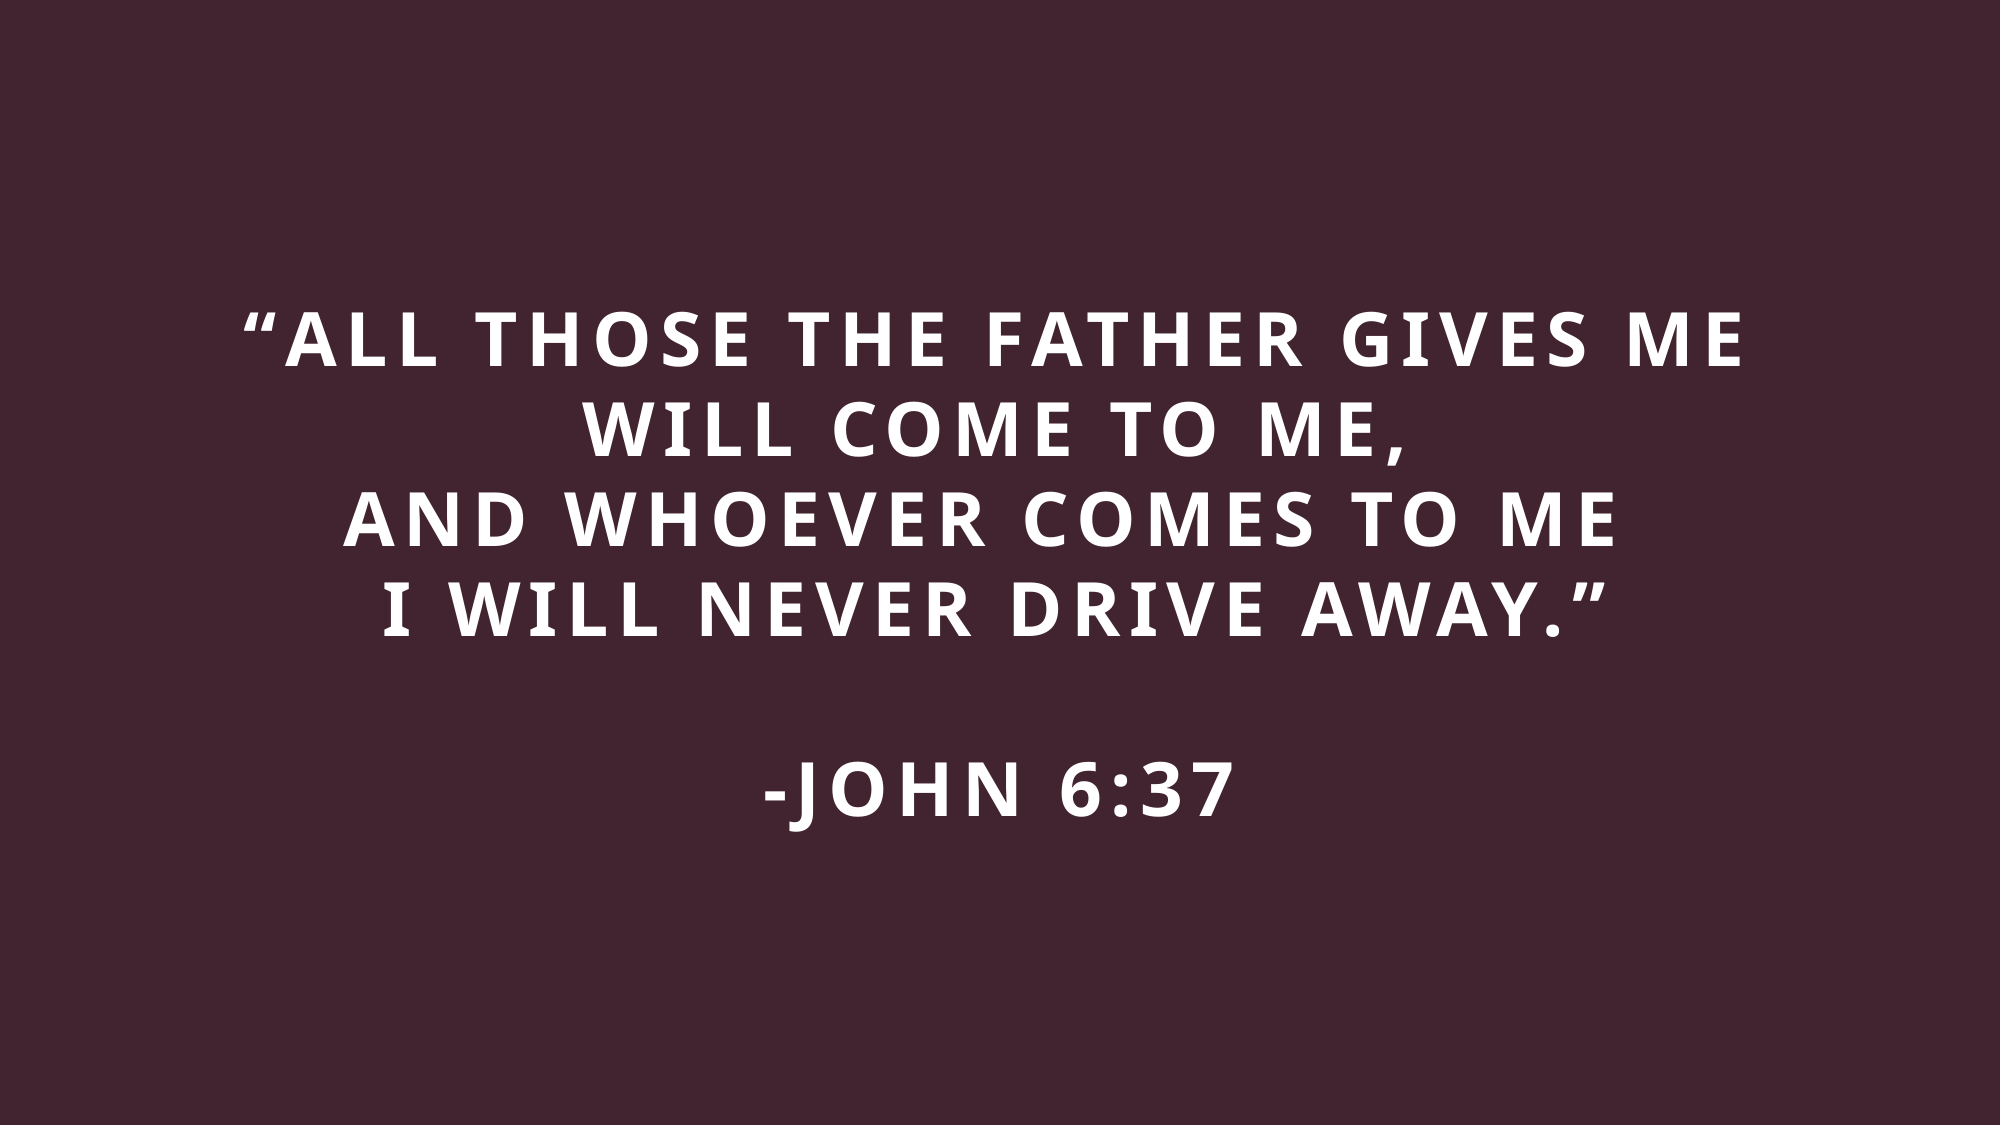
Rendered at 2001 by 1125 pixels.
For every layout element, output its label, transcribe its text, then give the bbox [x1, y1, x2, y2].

title “ALL THOSE THE FATHER GIVES ME WILL COME TO ME, AND WHOEVER COMES TO ME I WILL NEVER DRIVE AWAY.” -JOHN 6:37 [177, 177, 1822, 947]
